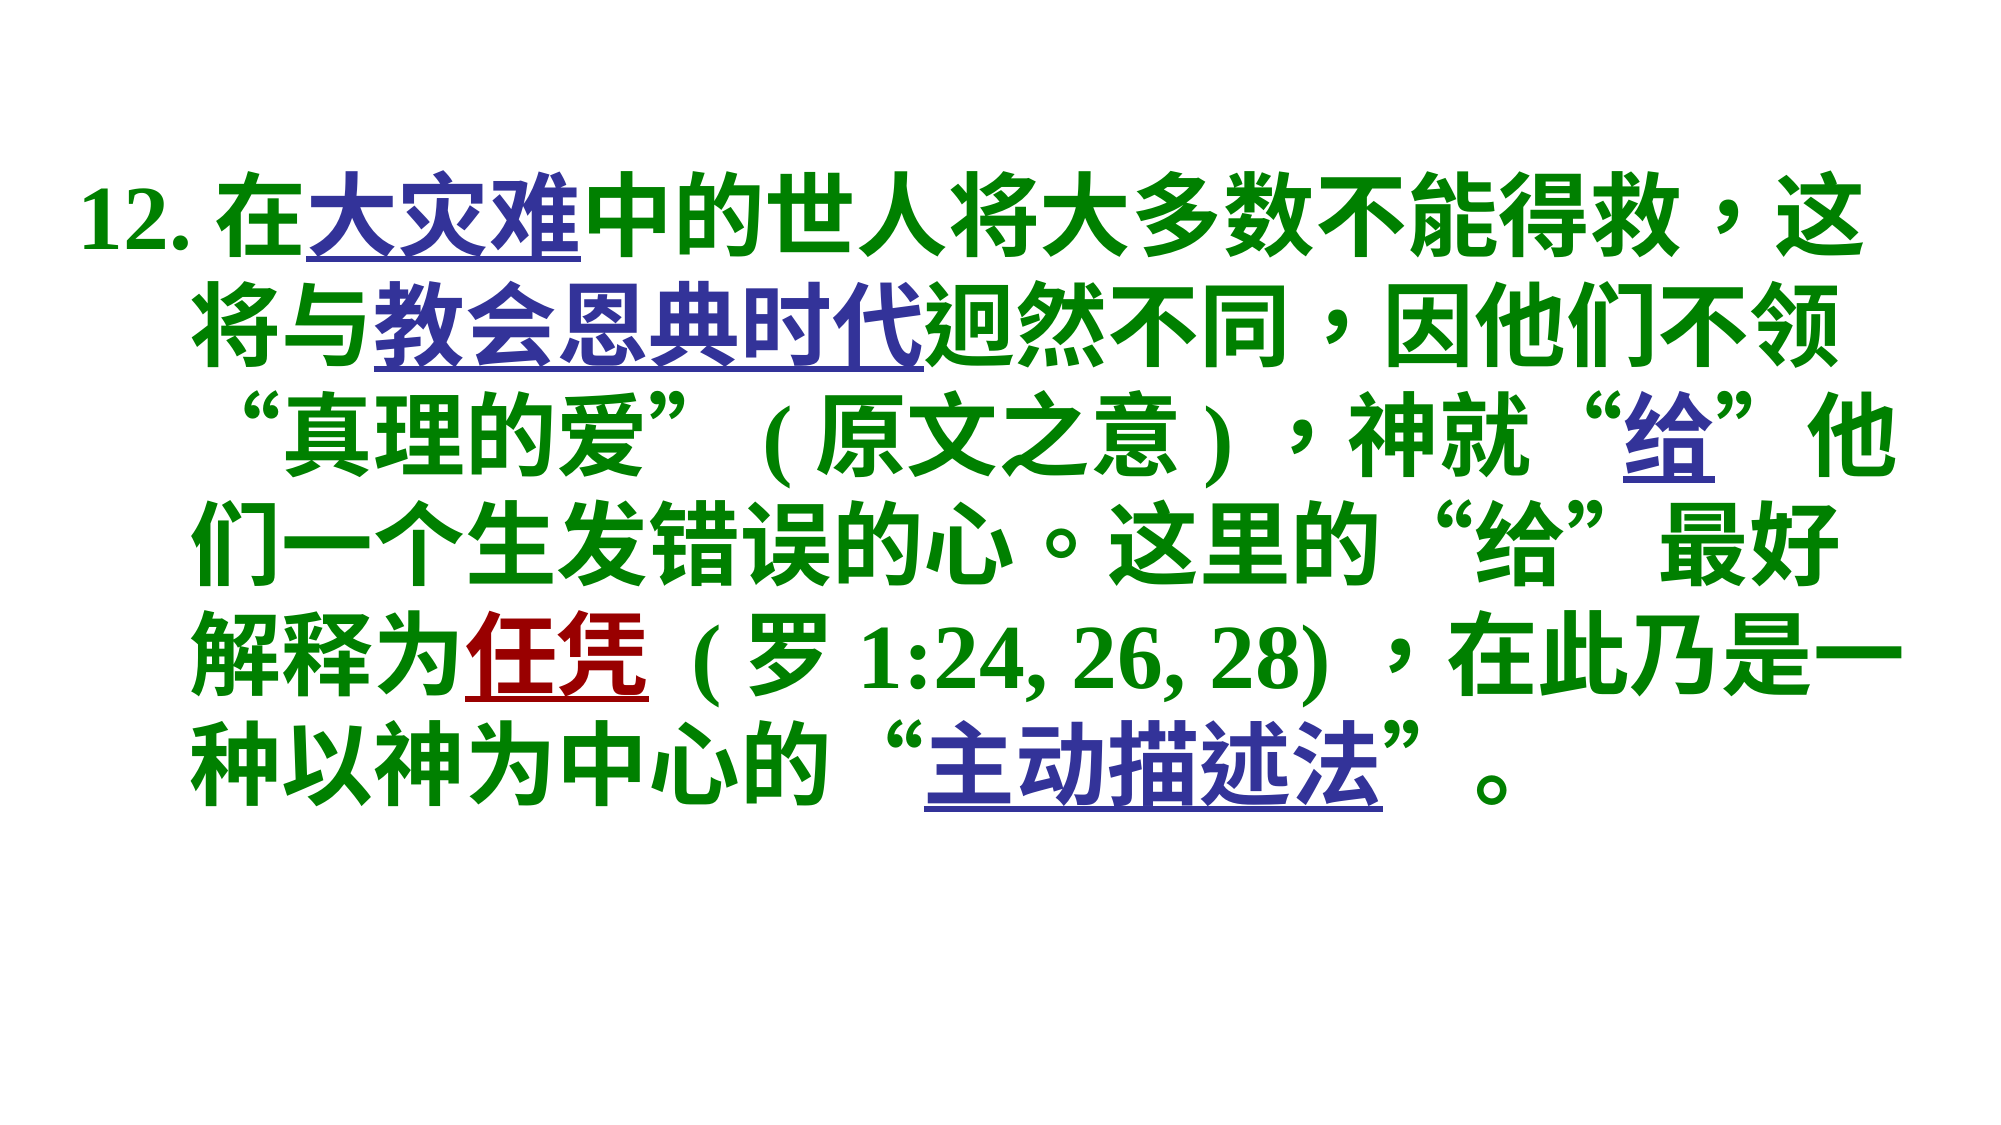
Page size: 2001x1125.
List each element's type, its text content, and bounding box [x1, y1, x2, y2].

subtitle 12.在大灾难中的世人将大多数不能得救，这将与教会恩典时代迥然不同，因他们不领“真理的爱”(原文之意)，神就“给”他们一个生发错误的心。这里的“给”最好解释为任凭 (罗1:24, 26, 28)，在此乃是一种以神为中心的“主动描述法”。 [62, 149, 1938, 1013]
